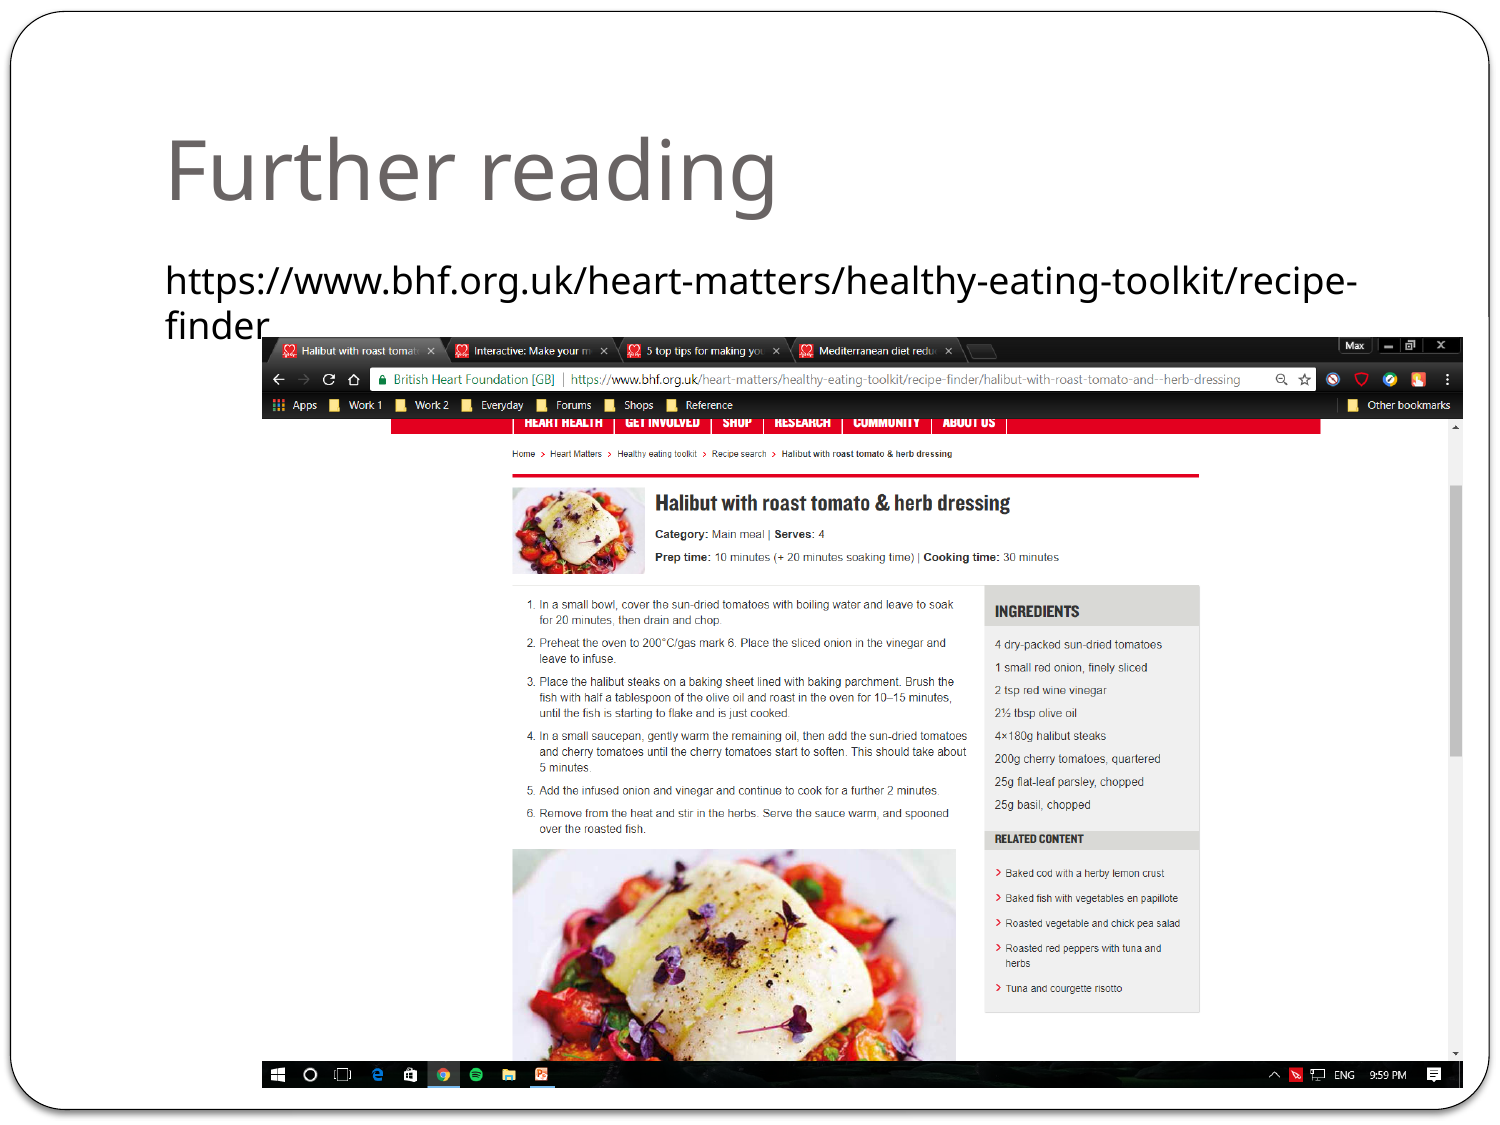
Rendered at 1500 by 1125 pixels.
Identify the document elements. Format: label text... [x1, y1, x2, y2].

title Further reading [150, 45, 1425, 233]
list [262, 337, 1463, 1088]
text_box https://www.bhf.org.uk/heart-matters/healthy-eating-toolkit/recipe-finder [149, 249, 1425, 355]
